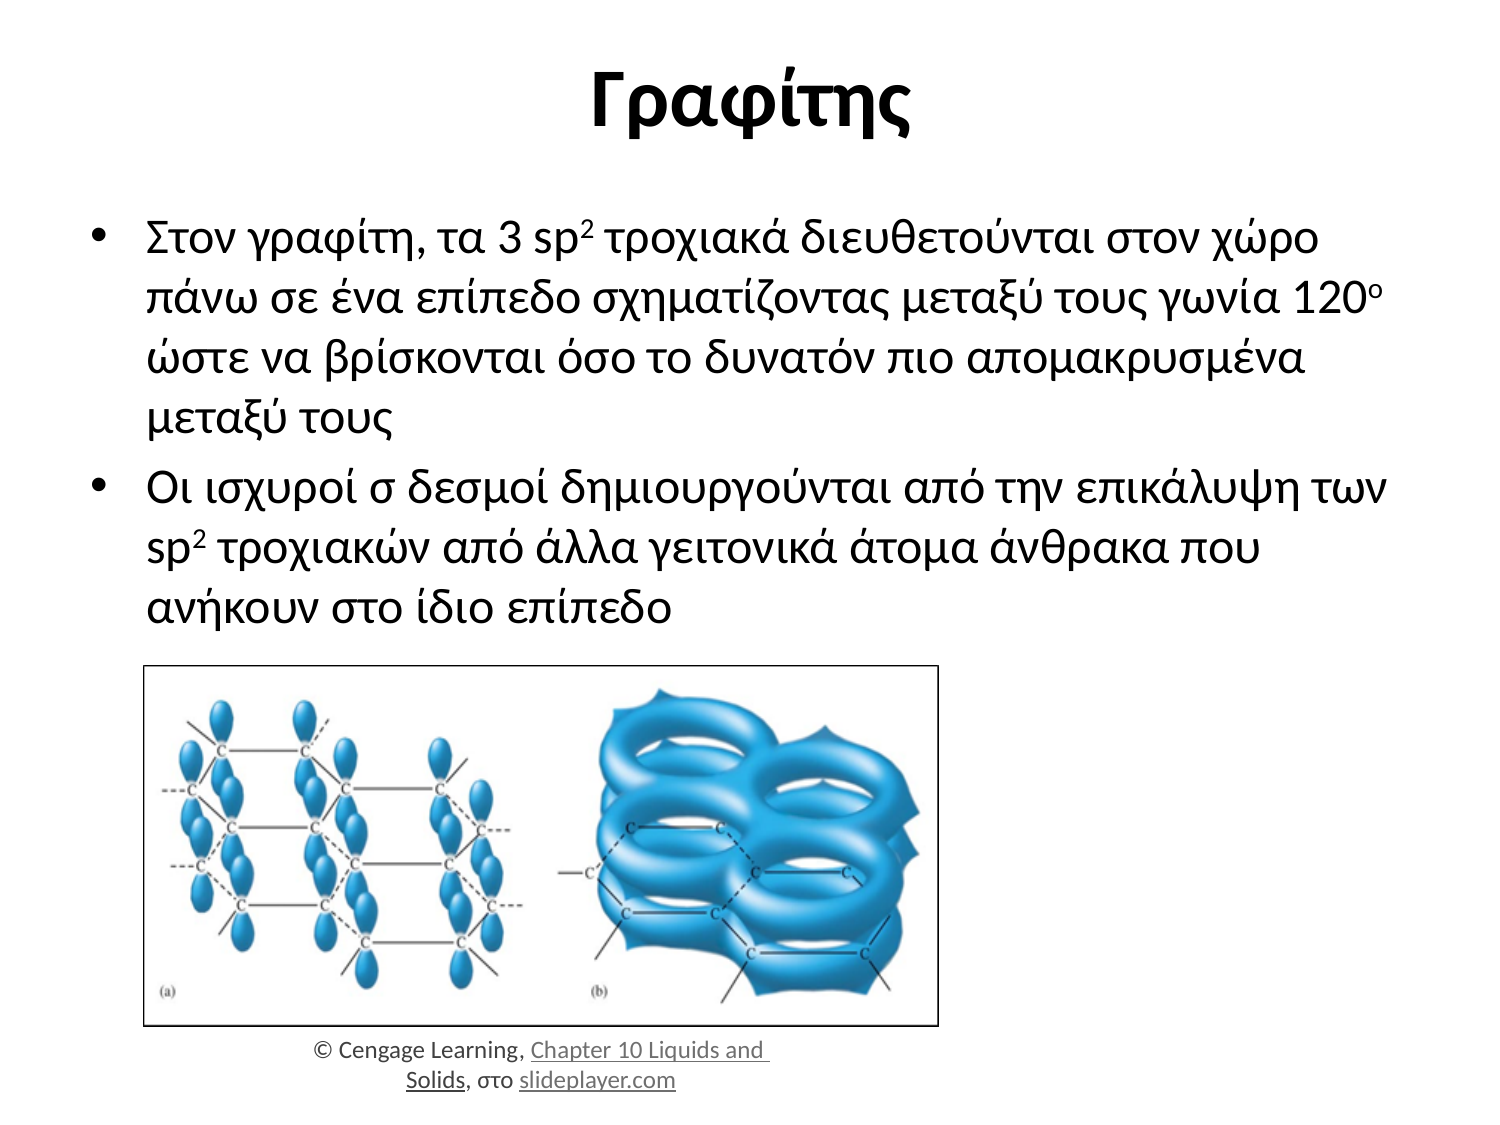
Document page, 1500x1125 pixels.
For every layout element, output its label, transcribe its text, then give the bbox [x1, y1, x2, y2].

picture [143, 665, 940, 1027]
title Γραφίτης [76, 19, 1427, 169]
text_box © Cengage Learning, Chapter 10 Liquids and Solids, στο slideplayer.com [275, 1036, 808, 1102]
list Στον γραφίτη, τα 3 sp2 τροχιακά διευθετούνται στον χώρο πάνω σε ένα επίπεδο σχηματίζοντας μεταξύ τους γωνία 120ο ώστε να βρίσκονται όσο το δυνατόν πιο απομακρυσμένα μεταξύ τους Οι ισχυροί σ δεσμοί δημιουργούνται από την επικάλυψη των sp2 τροχιακών από άλλα γειτονικά άτομα άνθρακα που ανήκουν στο ίδιο επίπεδο [75, 196, 1425, 689]
